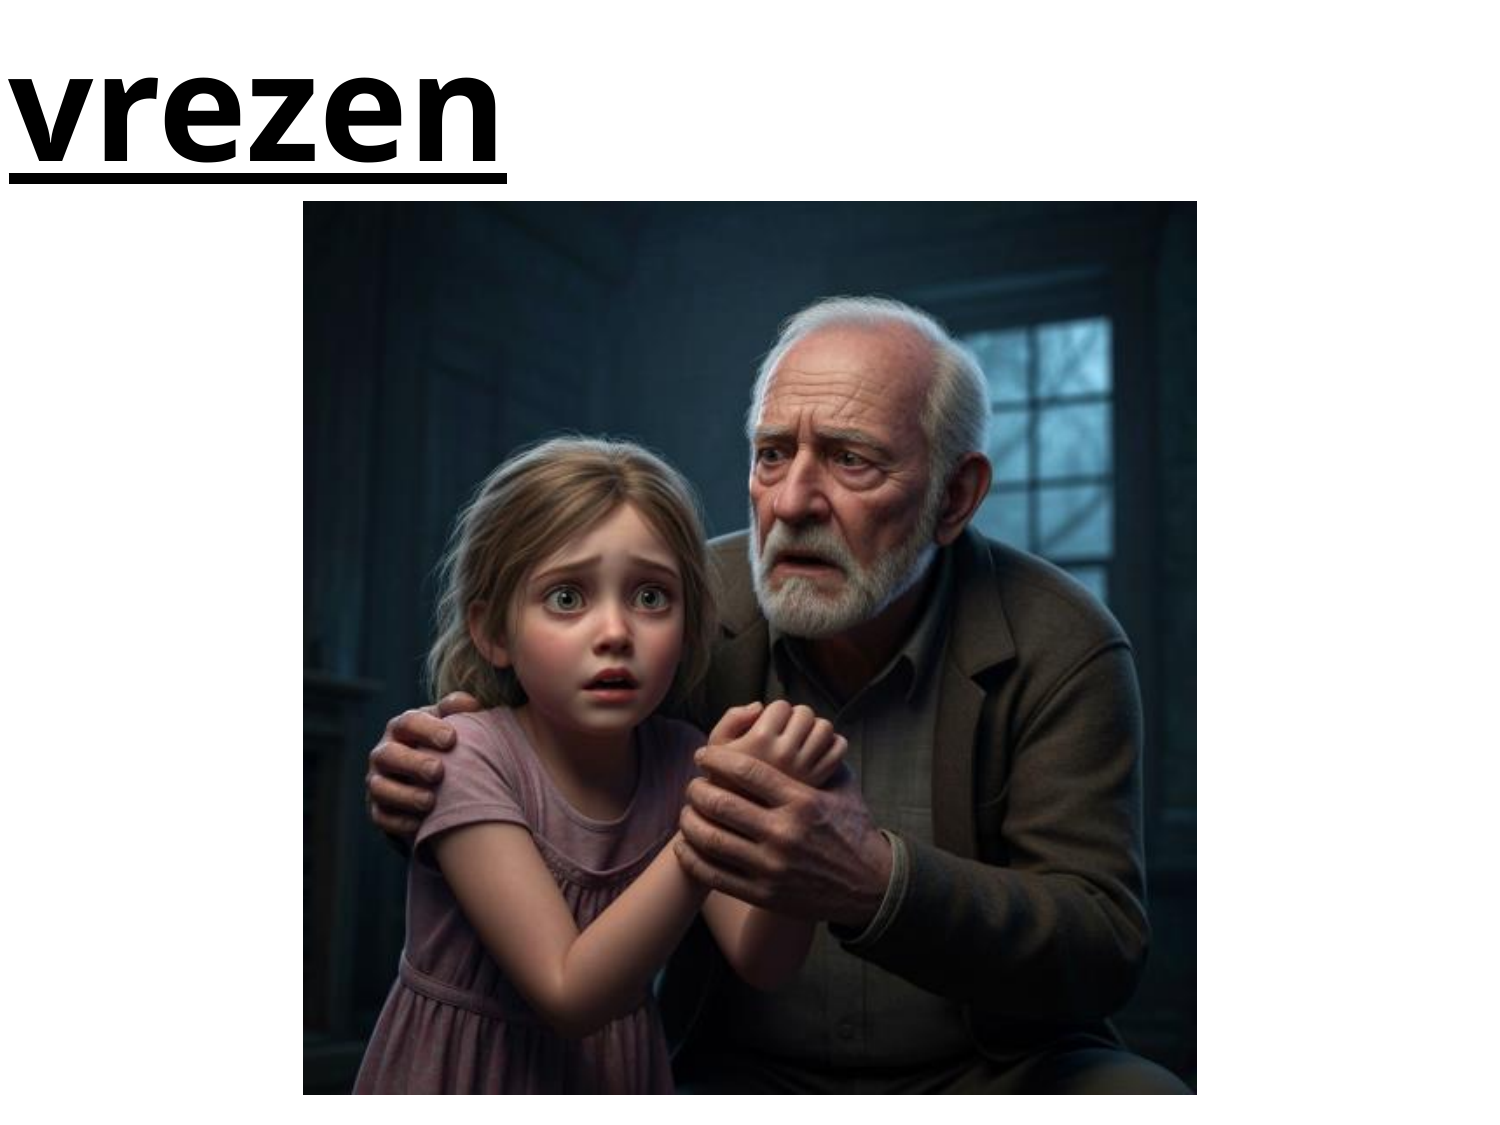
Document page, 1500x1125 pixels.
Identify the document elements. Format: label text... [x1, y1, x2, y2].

picture [302, 200, 1198, 1096]
text_box vrezen [0, 4, 1500, 199]
